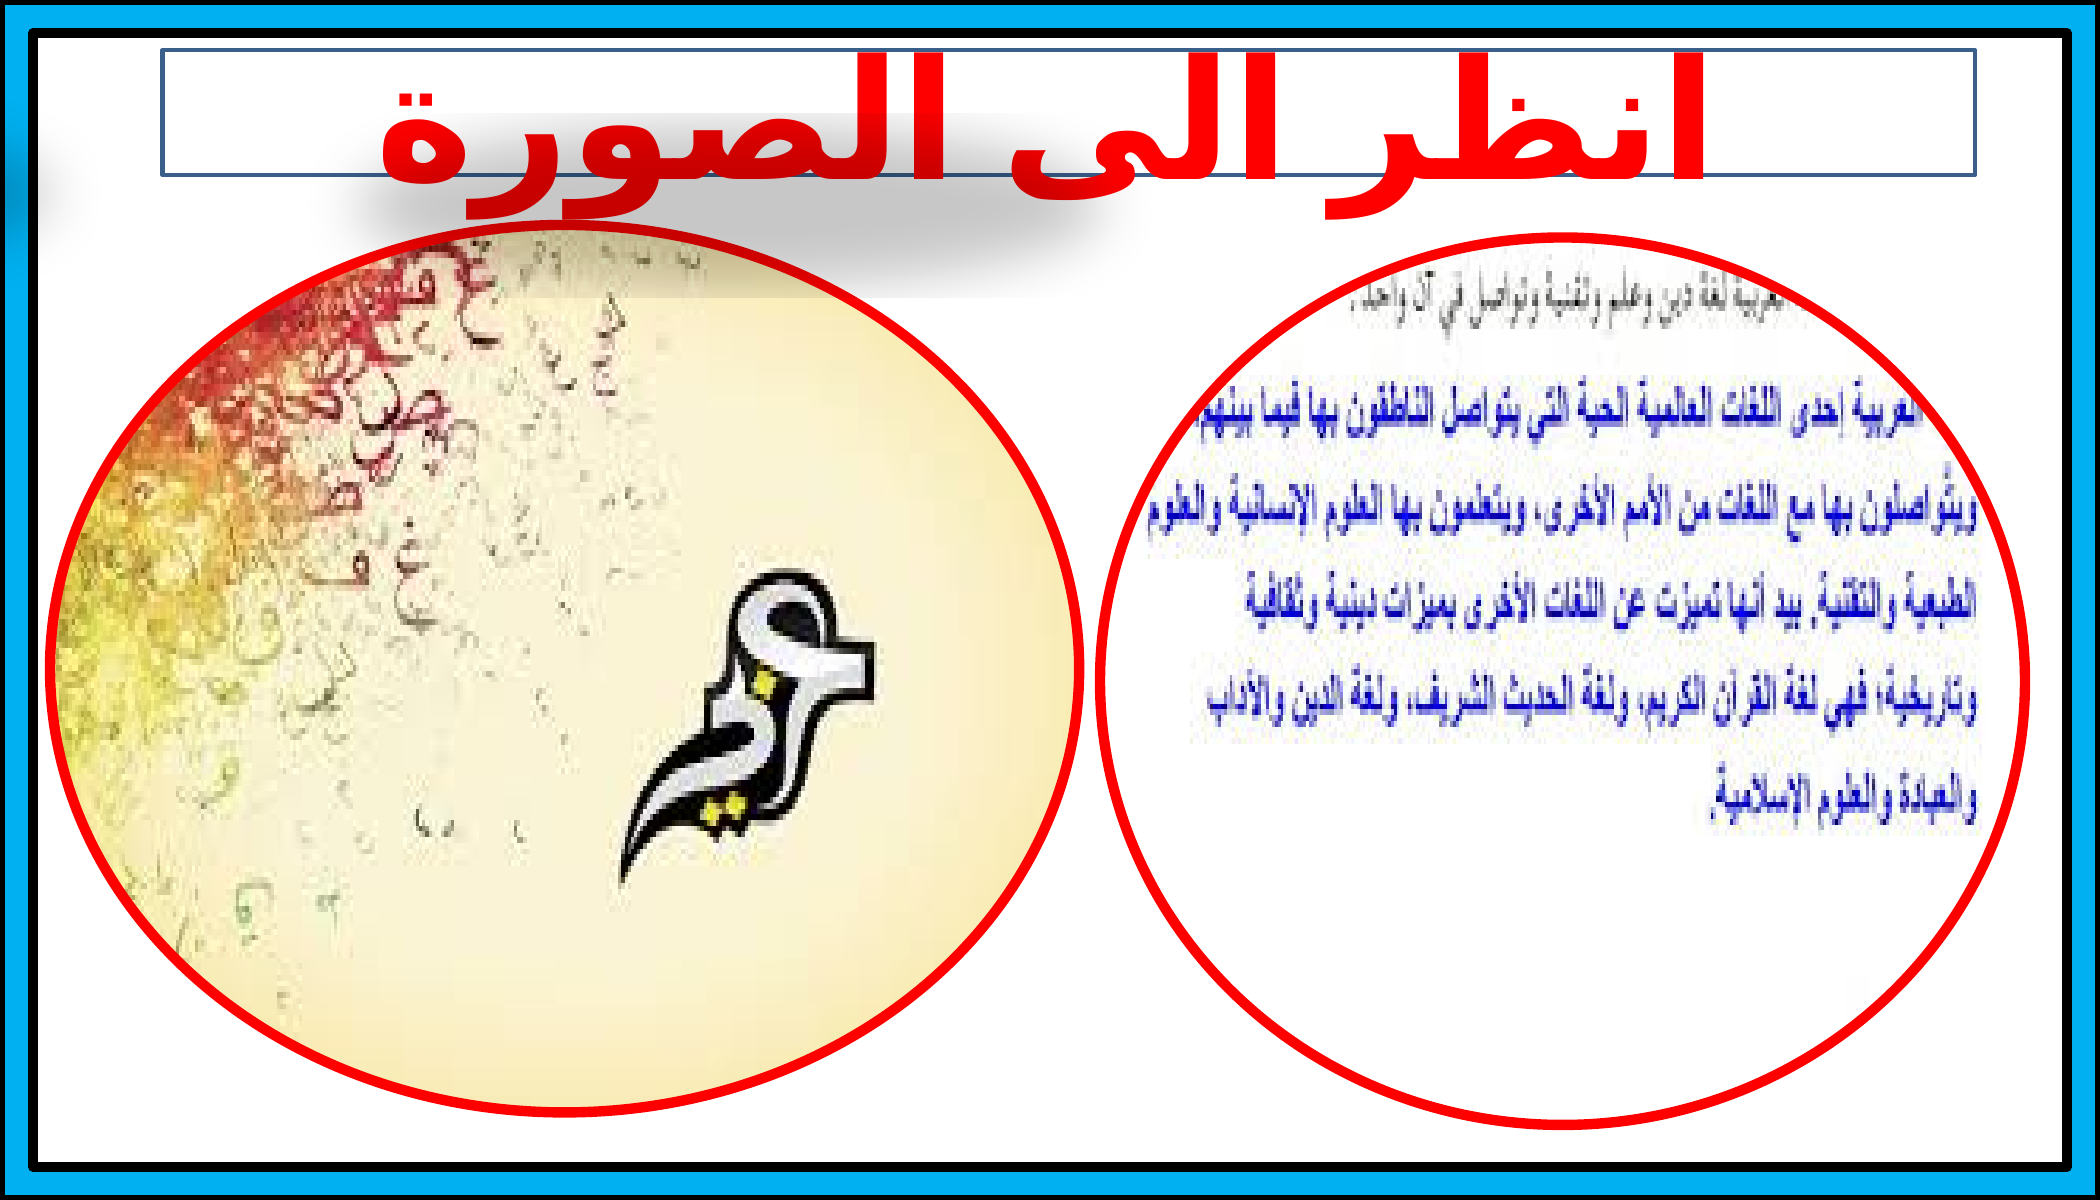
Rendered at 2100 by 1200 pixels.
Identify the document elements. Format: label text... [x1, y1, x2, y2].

picture [49, 224, 1080, 1113]
picture [1099, 237, 2026, 1126]
text_box انظر الى الصورة [160, 48, 1977, 177]
